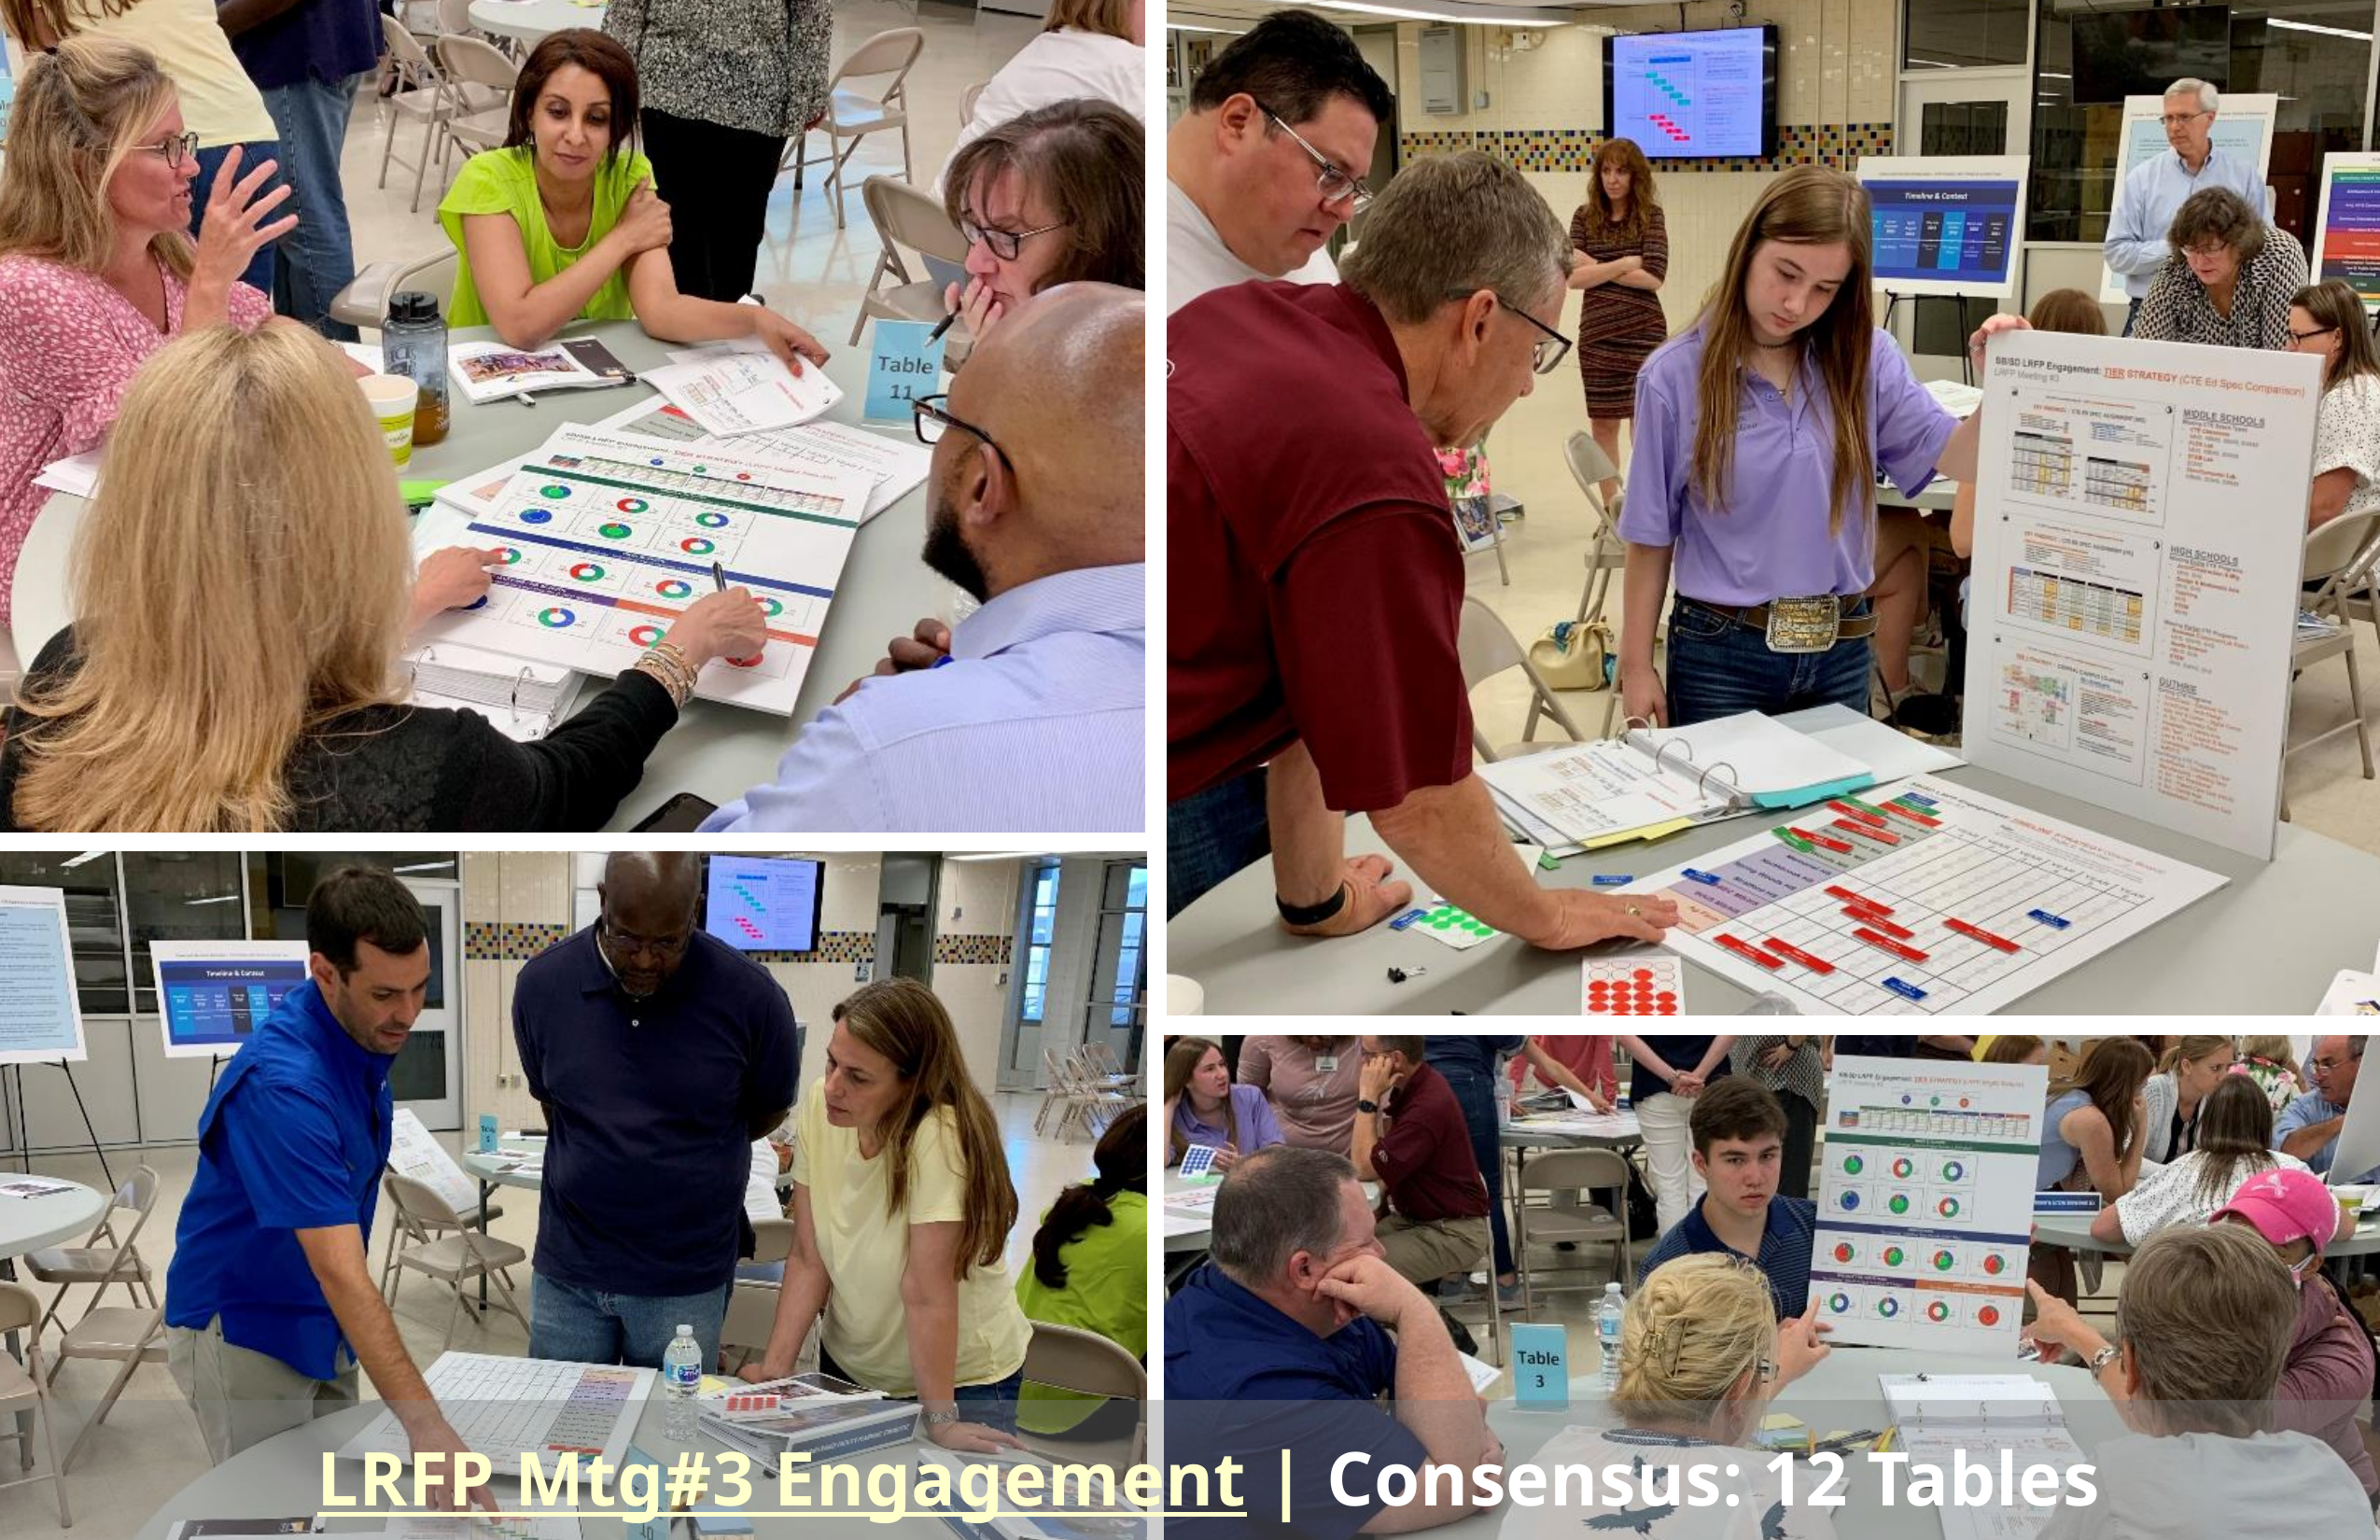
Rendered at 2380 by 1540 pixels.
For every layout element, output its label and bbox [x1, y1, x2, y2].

text_box [0, 0, 2380, 1035]
picture [1155, 1035, 2380, 1540]
picture [0, 851, 1150, 1540]
picture [1166, 0, 2380, 1015]
picture [0, 0, 1149, 833]
